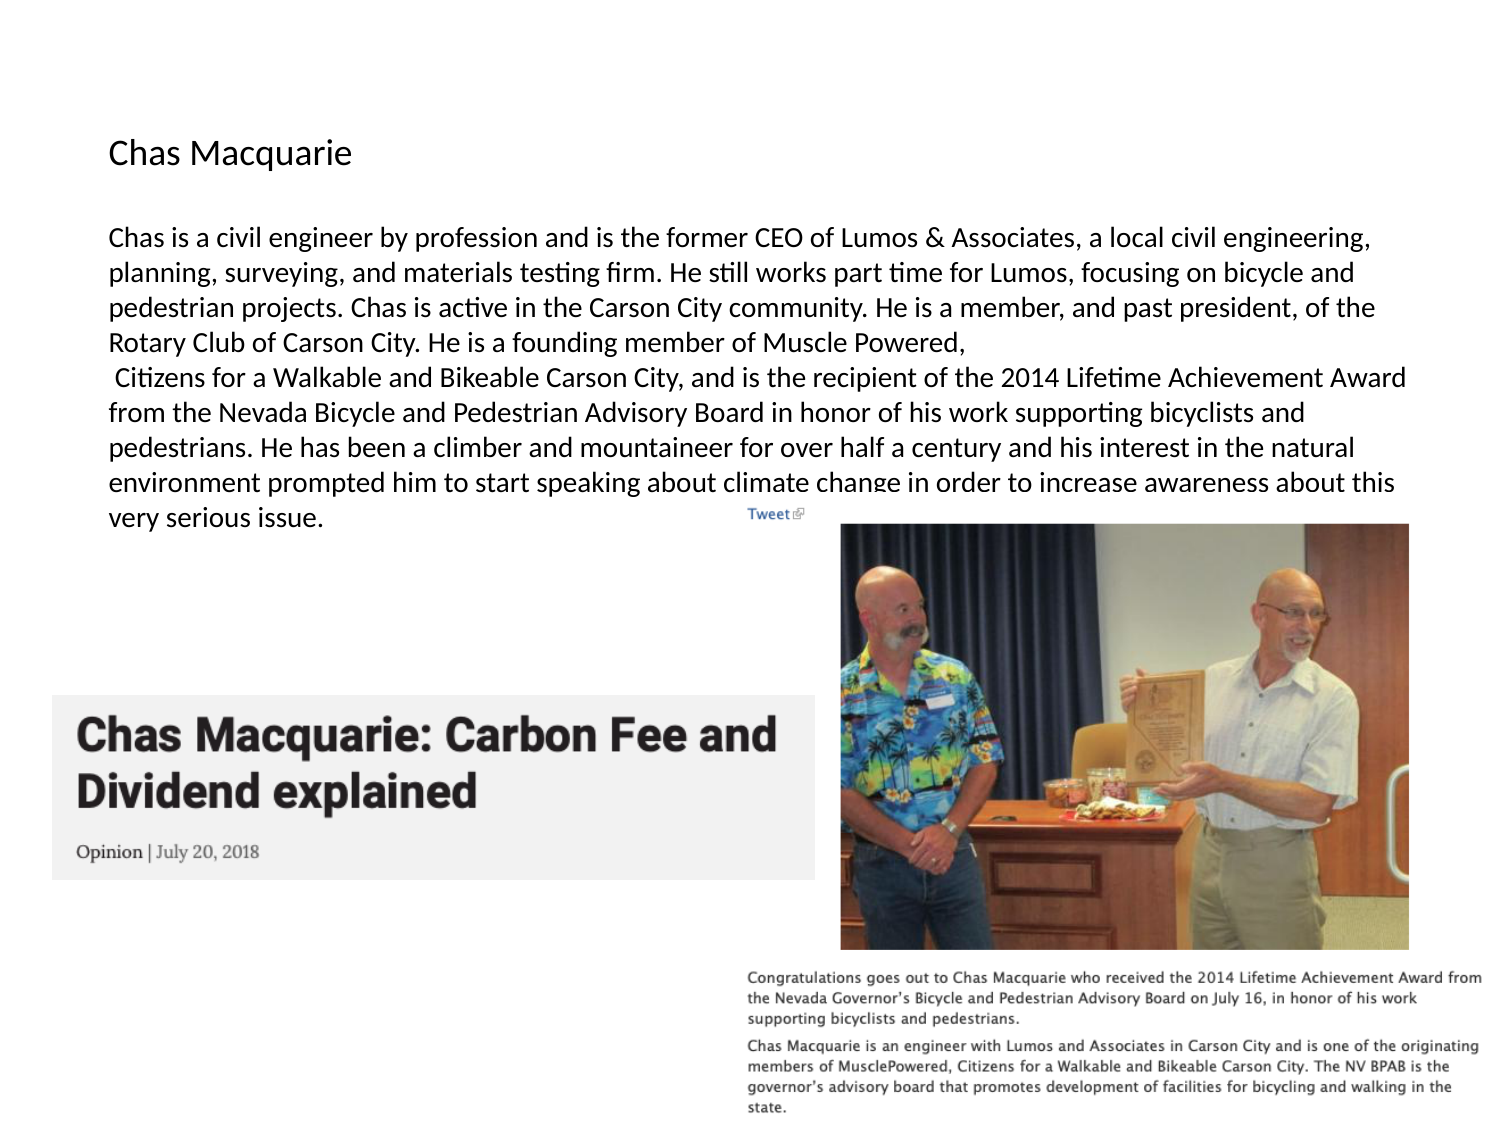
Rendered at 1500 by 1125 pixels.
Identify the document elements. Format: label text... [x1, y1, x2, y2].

picture [51, 491, 1500, 1125]
text_box Chas Macquarie Chas is a civil engineer by profession and is the former CEO of Lumos & Associates, a local civil engineering, planning, surveying, and materials testing firm. He still works part time for Lumos, focusing on bicycle and pedestrian projects. Chas is active in the Carson City community. He is a member, and past president, of the Rotary Club of Carson City. He is a founding member of Muscle Powered, Citizens for a Walkable and Bikeable Carson City, and is the recipient of the 2014 Lifetime Achievement Award from the Nevada Bicycle and Pedestrian Advisory Board in honor of his work supporting bicyclists and pedestrians. He has been a climber and mountaineer for over half a century and his interest in the natural environment prompted him to start speaking about climate change in order to increase awareness about this very serious issue. [93, 120, 1426, 541]
